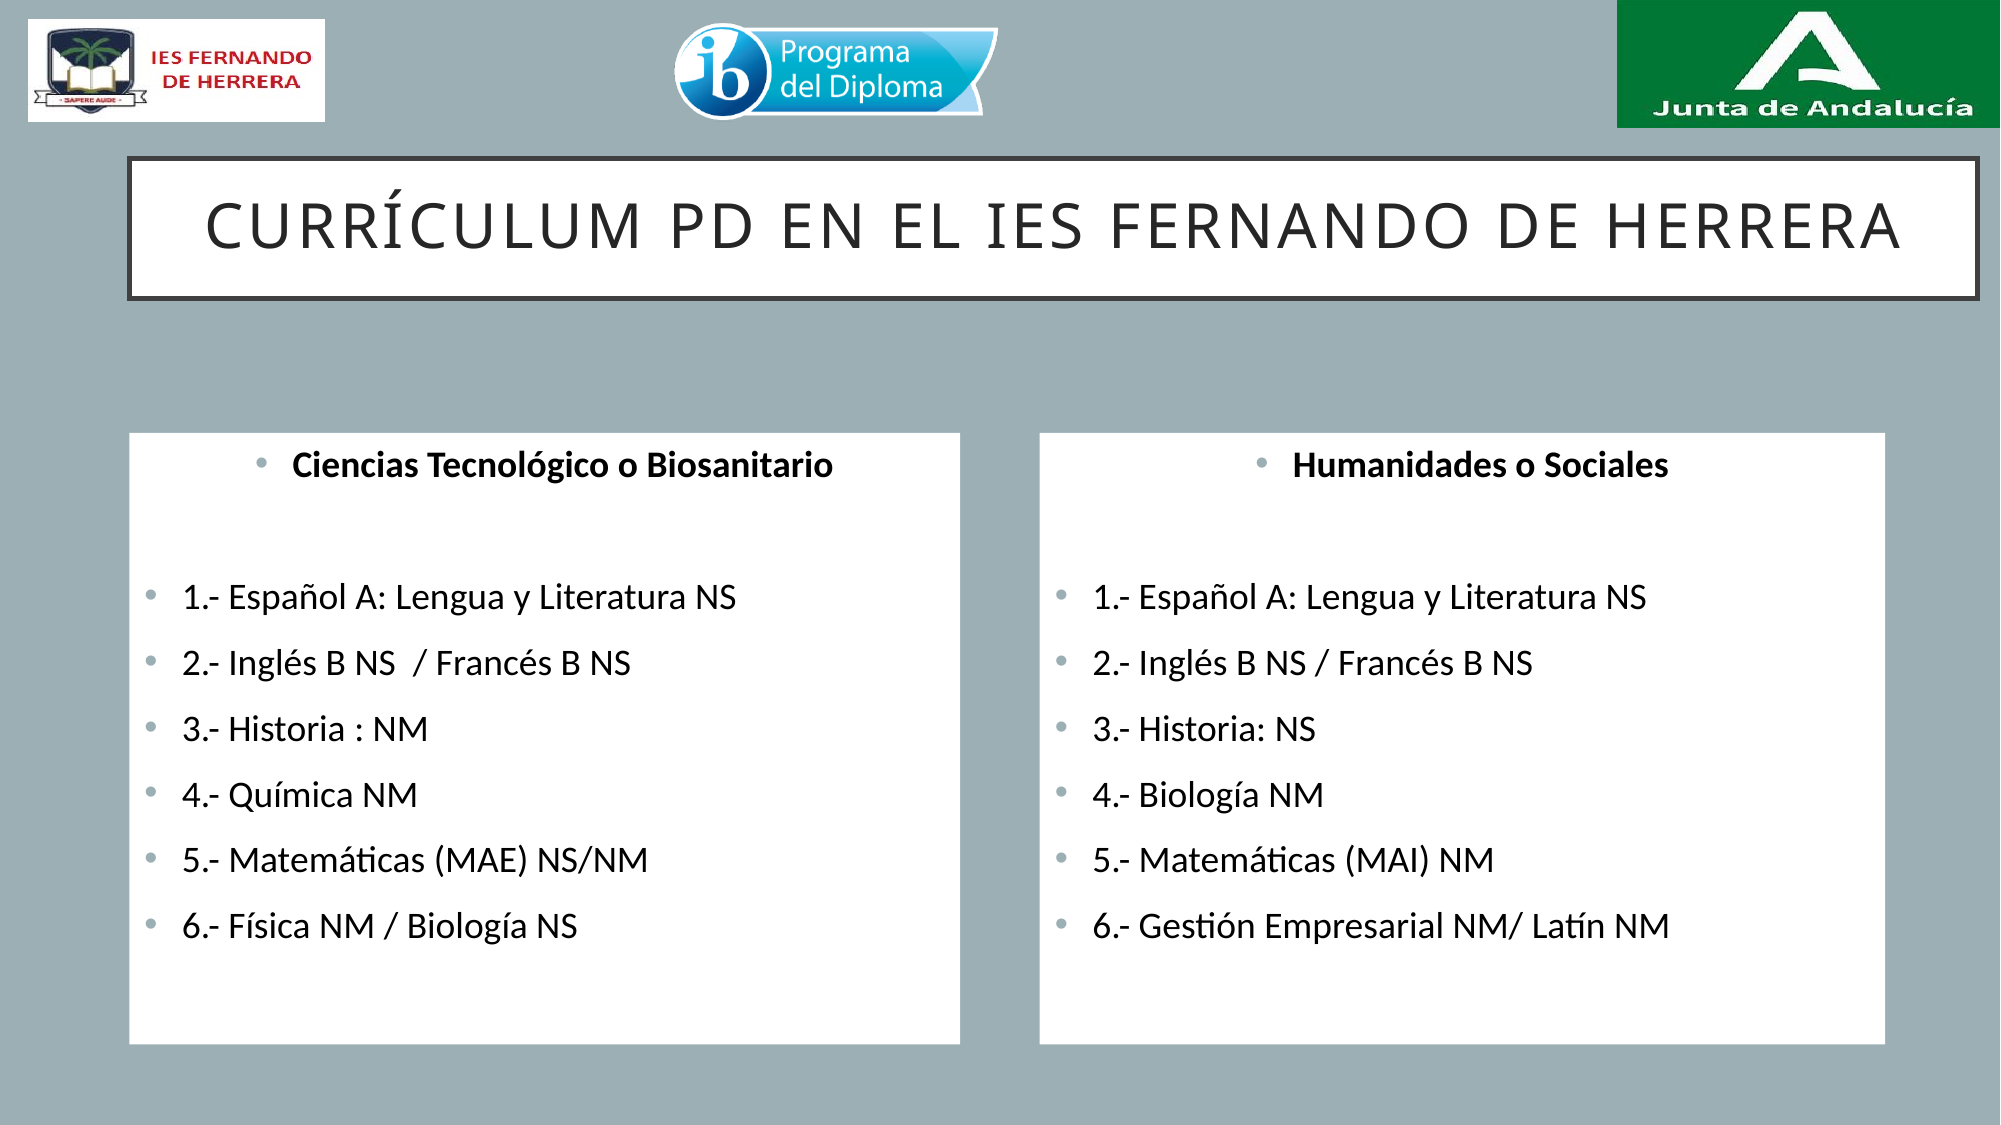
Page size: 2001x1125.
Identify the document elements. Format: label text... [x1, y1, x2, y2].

title Currículum pd En el ies Fernando de herrera [127, 156, 1980, 301]
picture [672, 21, 1000, 122]
picture [28, 19, 325, 122]
list Humanidades o Sociales 1.- Español A: Lengua y Literatura NS 2.- Inglés B NS / Francés B NS 3.- Historia: NS 4.- Biología NM 5.- Matemáticas (MAI) NM 6.- Gestión Empresarial NM/ Latín NM [1039, 432, 1886, 1045]
list Ciencias Tecnológico o Biosanitario 1.- Español A: Lengua y Literatura NS 2.- Inglés B NS / Francés B NS 3.- Historia : NM 4.- Química NM 5.- Matemáticas (MAE) NS/NM 6.- Física NM / Biología NS [129, 432, 961, 1045]
picture [1617, 0, 2000, 128]
